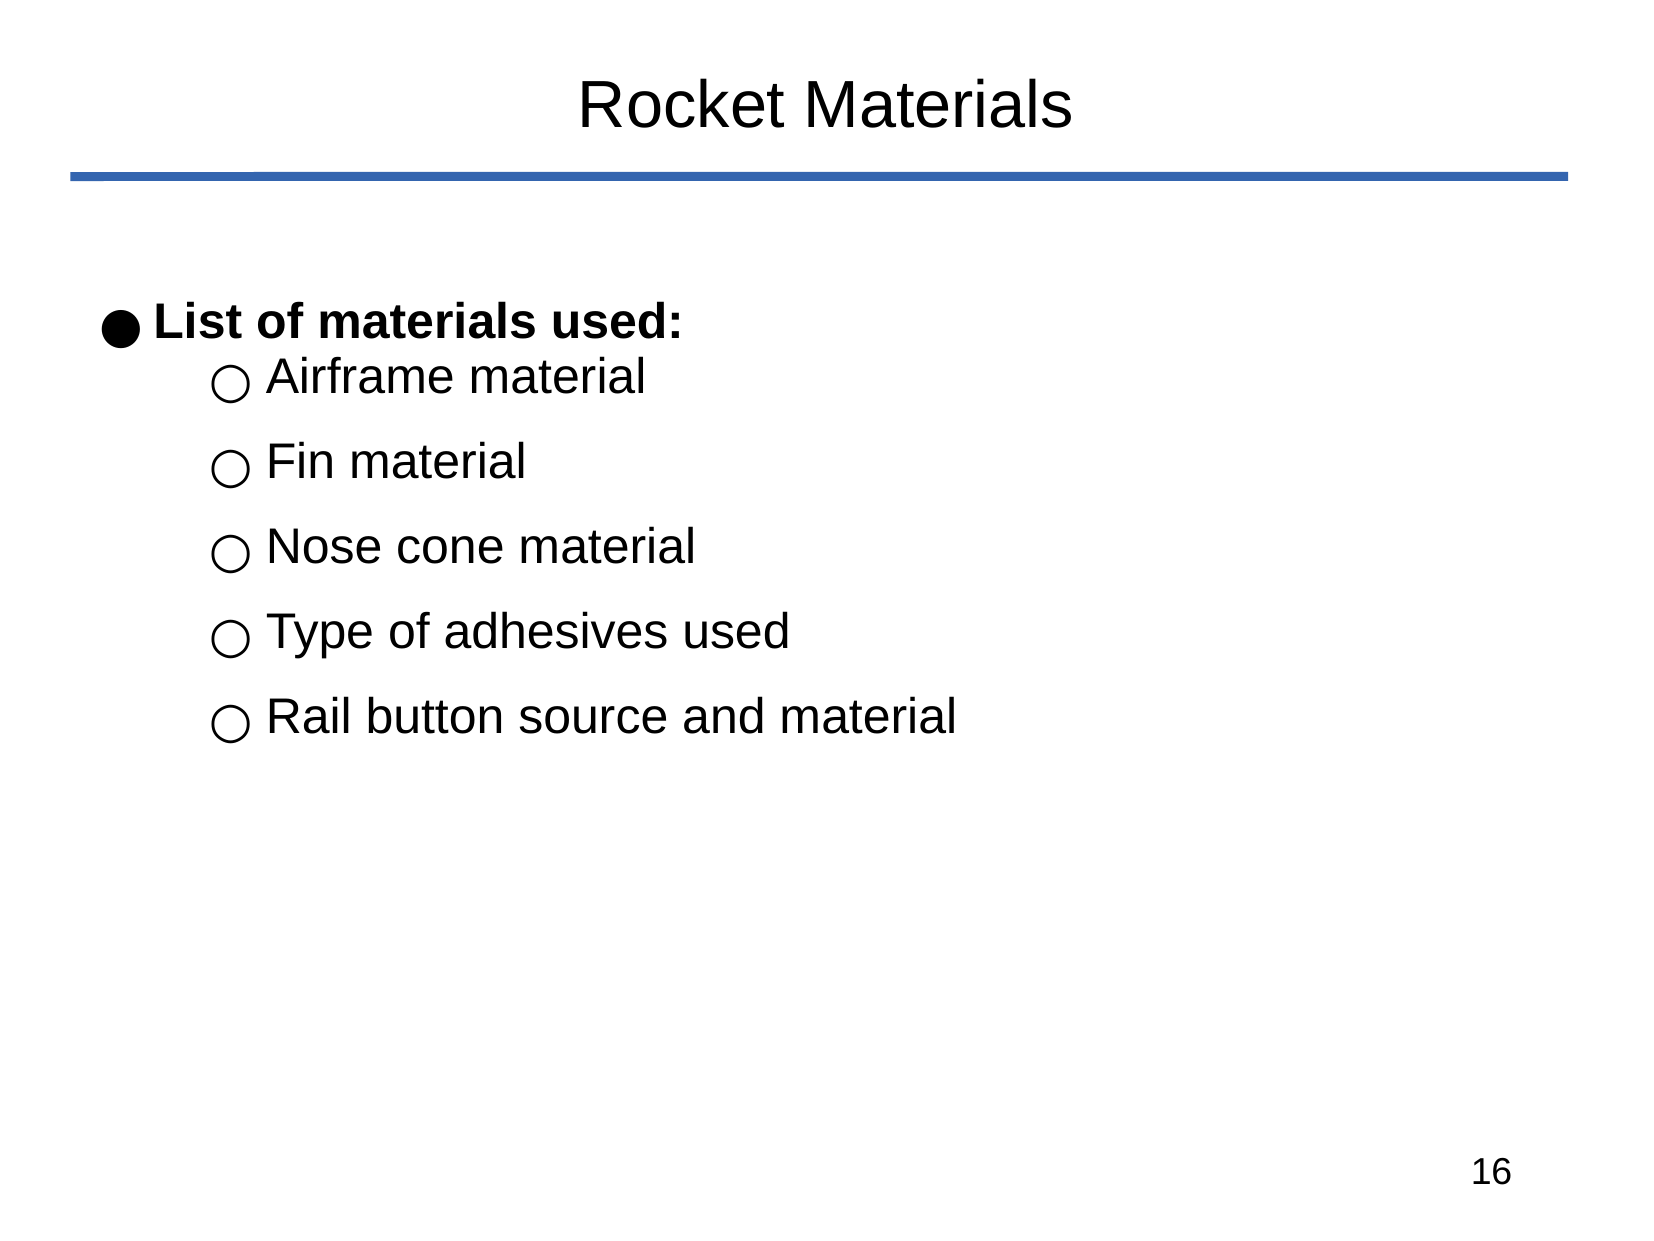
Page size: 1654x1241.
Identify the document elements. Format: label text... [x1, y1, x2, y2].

list List of materials used: Airframe material Fin material Nose cone material Type of adhesives used Rail button source and material [82, 290, 1570, 1109]
title Rocket Materials [82, 49, 1570, 157]
slide_number ‹#› [1452, 1129, 1571, 1215]
